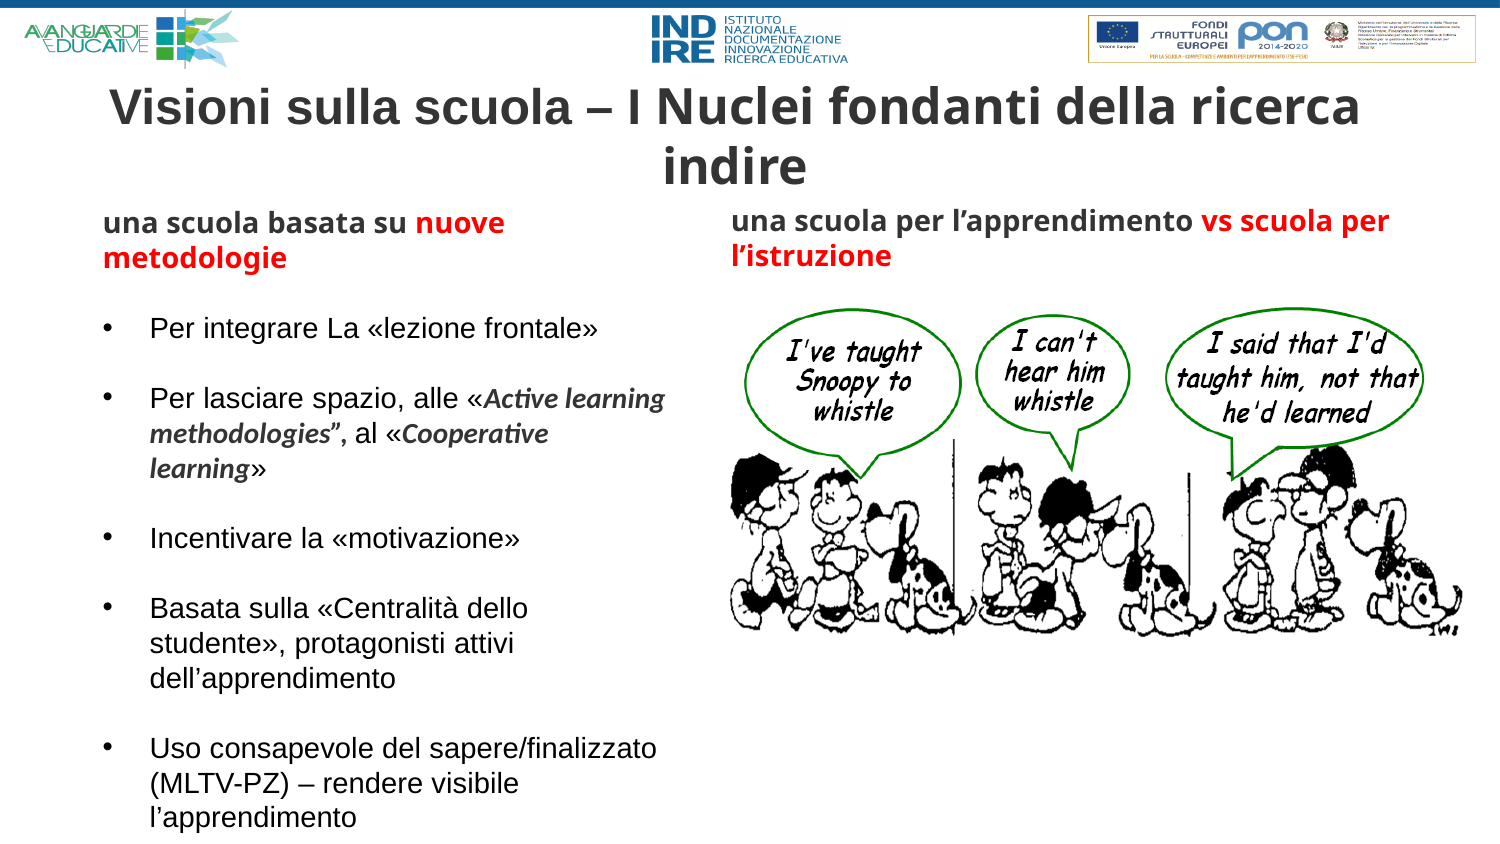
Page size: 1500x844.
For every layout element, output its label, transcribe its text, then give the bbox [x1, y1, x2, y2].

text_box una scuola per l’apprendimento vs scuola per l’istruzione [716, 195, 1500, 280]
picture [652, 15, 848, 63]
text_box Visioni sulla scuola – I Nuclei fondanti della ricerca indire [26, 67, 1445, 214]
picture [24, 7, 247, 70]
picture [715, 231, 1472, 768]
text_box una scuola basata su nuove metodologie Per integrare La «lezione frontale» Per lasciare spazio, alle «Active learning methodologies”, al «Cooperative learning» Incentivare la «motivazione» Basata sulla «Centralità dello studente», protagonisti attivi dell’apprendimento Uso consapevole del sapere/finalizzato (MLTV-PZ) – rendere visibile l’apprendimento [87, 214, 688, 771]
picture [1088, 15, 1476, 63]
